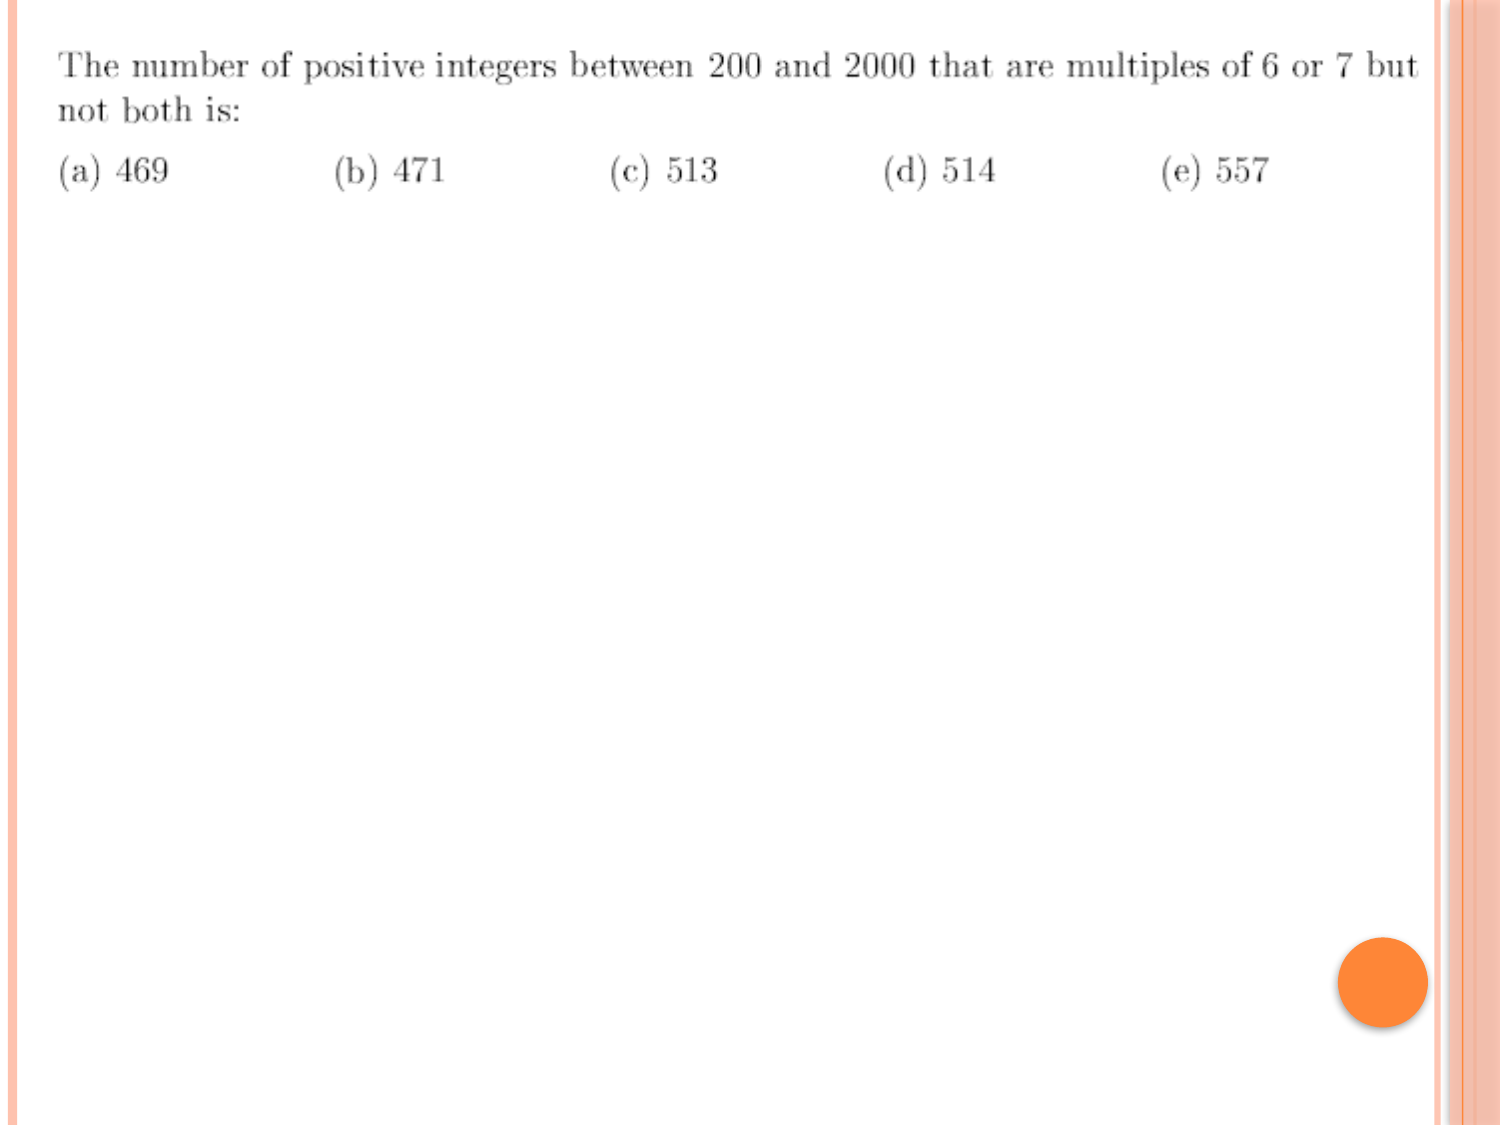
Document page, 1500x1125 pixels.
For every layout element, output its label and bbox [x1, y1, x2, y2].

picture [36, 31, 1431, 211]
